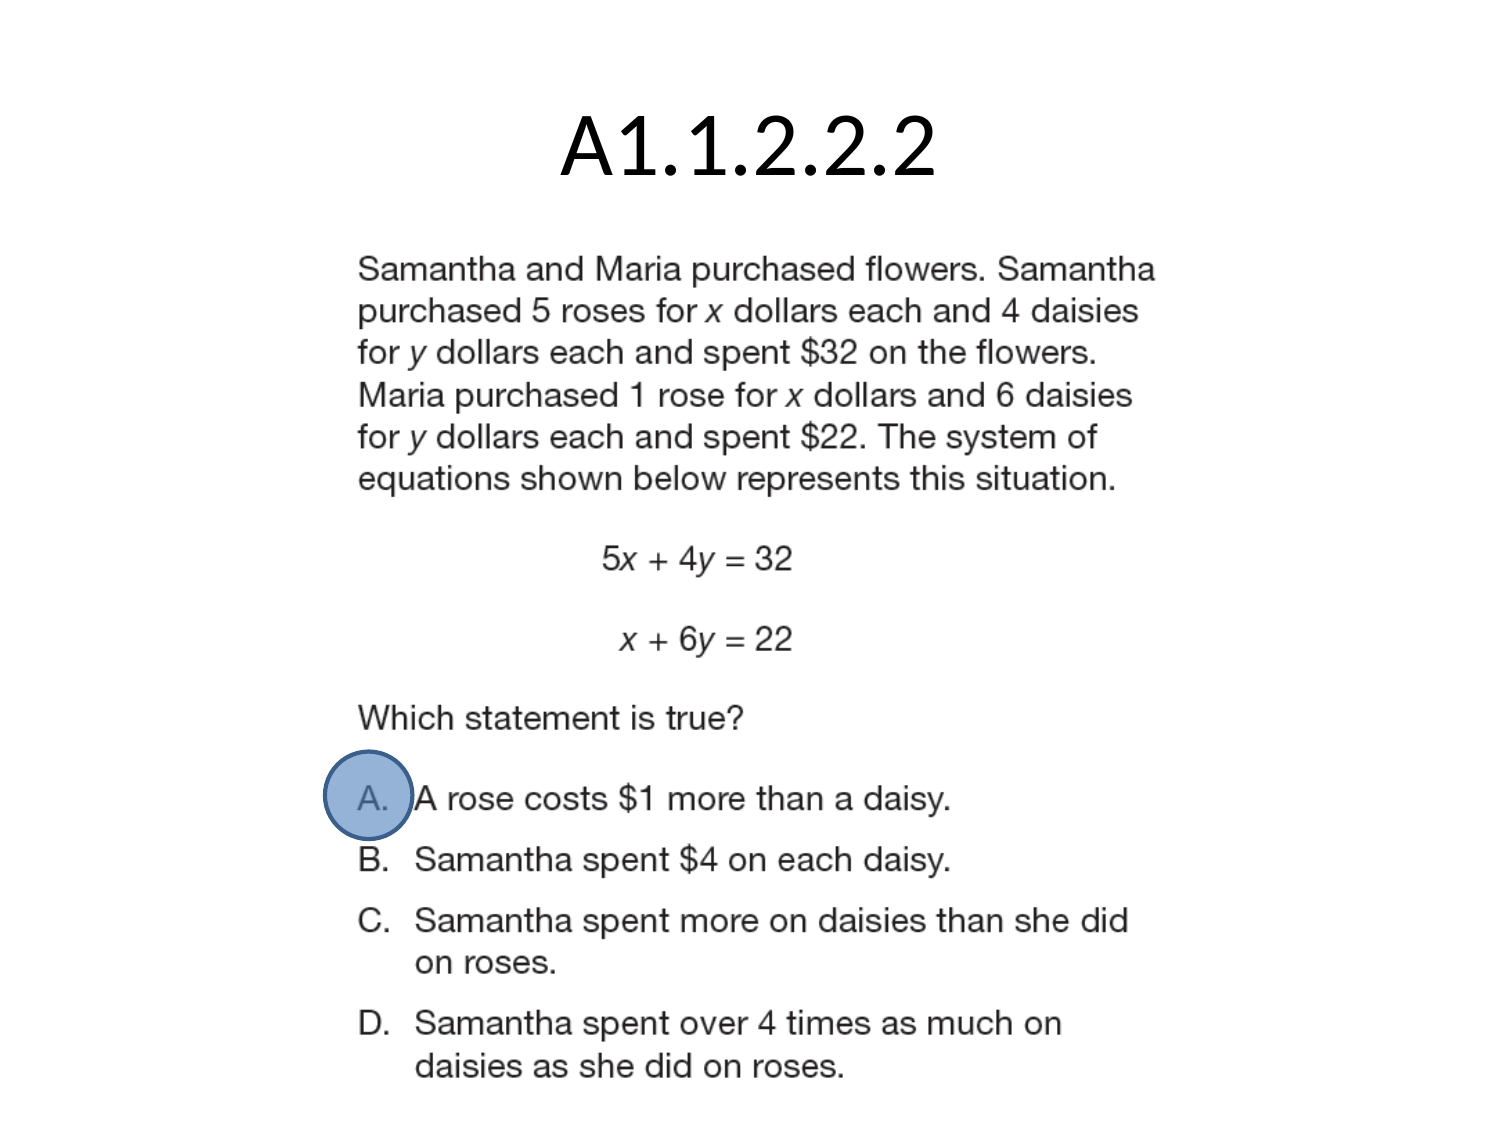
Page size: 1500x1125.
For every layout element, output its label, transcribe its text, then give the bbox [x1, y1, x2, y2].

title A1.1.2.2.2 [75, 45, 1425, 233]
text_box [322, 756, 344, 834]
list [349, 249, 1164, 1082]
